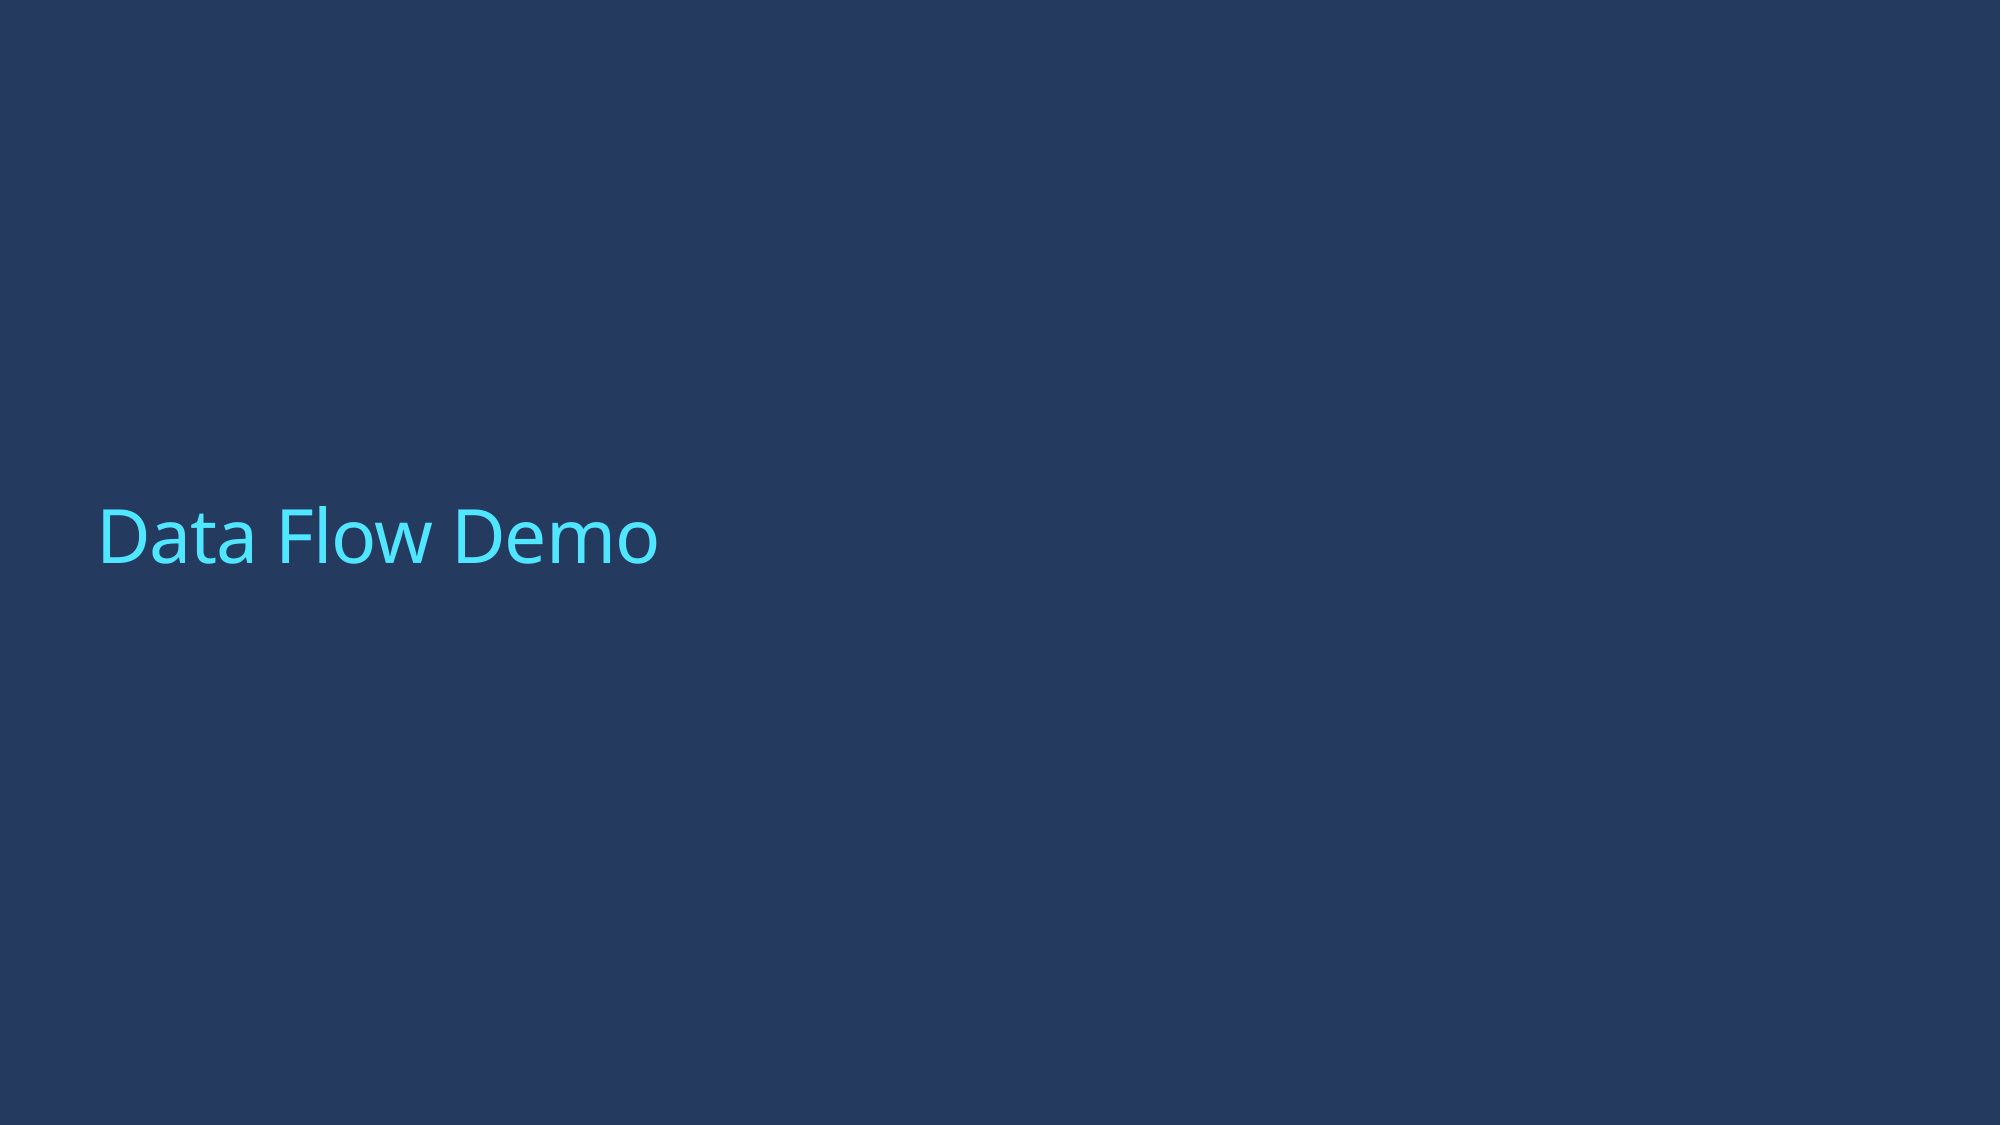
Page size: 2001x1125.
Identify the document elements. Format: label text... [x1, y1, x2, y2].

title Data Flow Demo [96, 497, 1596, 580]
